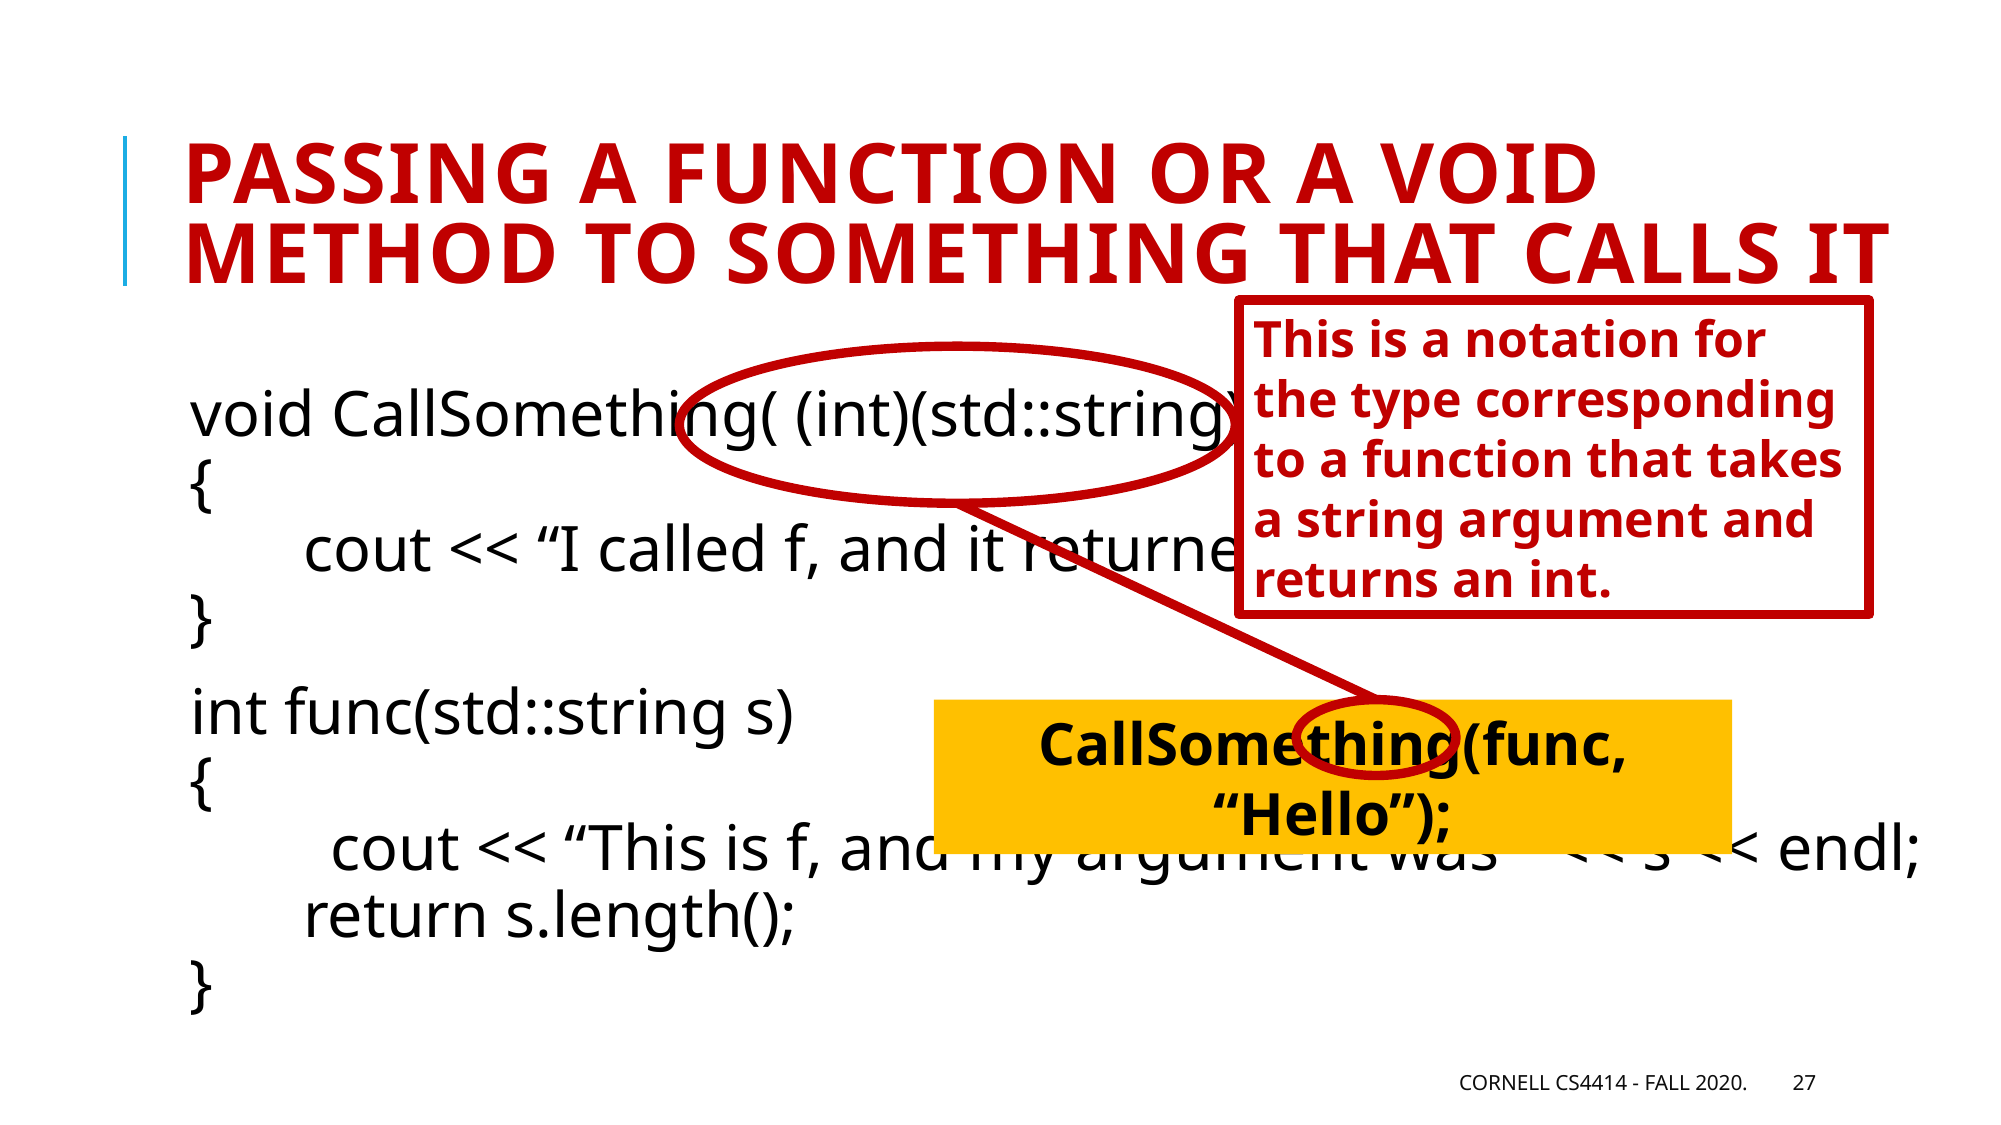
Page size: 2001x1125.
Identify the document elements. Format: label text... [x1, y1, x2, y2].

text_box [957, 503, 1377, 700]
title passing a function or a void method to something that calls it [168, 96, 1914, 342]
text_box [677, 344, 1237, 505]
footer Cornell CS4414 - Fall 2020. [794, 1061, 1763, 1107]
text_box [1294, 698, 1458, 777]
list void CallSomething( (int)(std::string) f, std::string str) { cout << “I called f, and it returned “ << f(str) << endl; } int func(std::string s) { cout << “This is f, and my argument was “ << s << endl; return s.length(); } [168, 375, 1938, 1035]
slide_number 27 [1777, 1061, 1938, 1107]
text_box This is a notation for the type corresponding to a function that takes a string argument and returns an int. [1239, 300, 1870, 615]
text_box CallSomething(func, “Hello”); [933, 699, 1733, 855]
